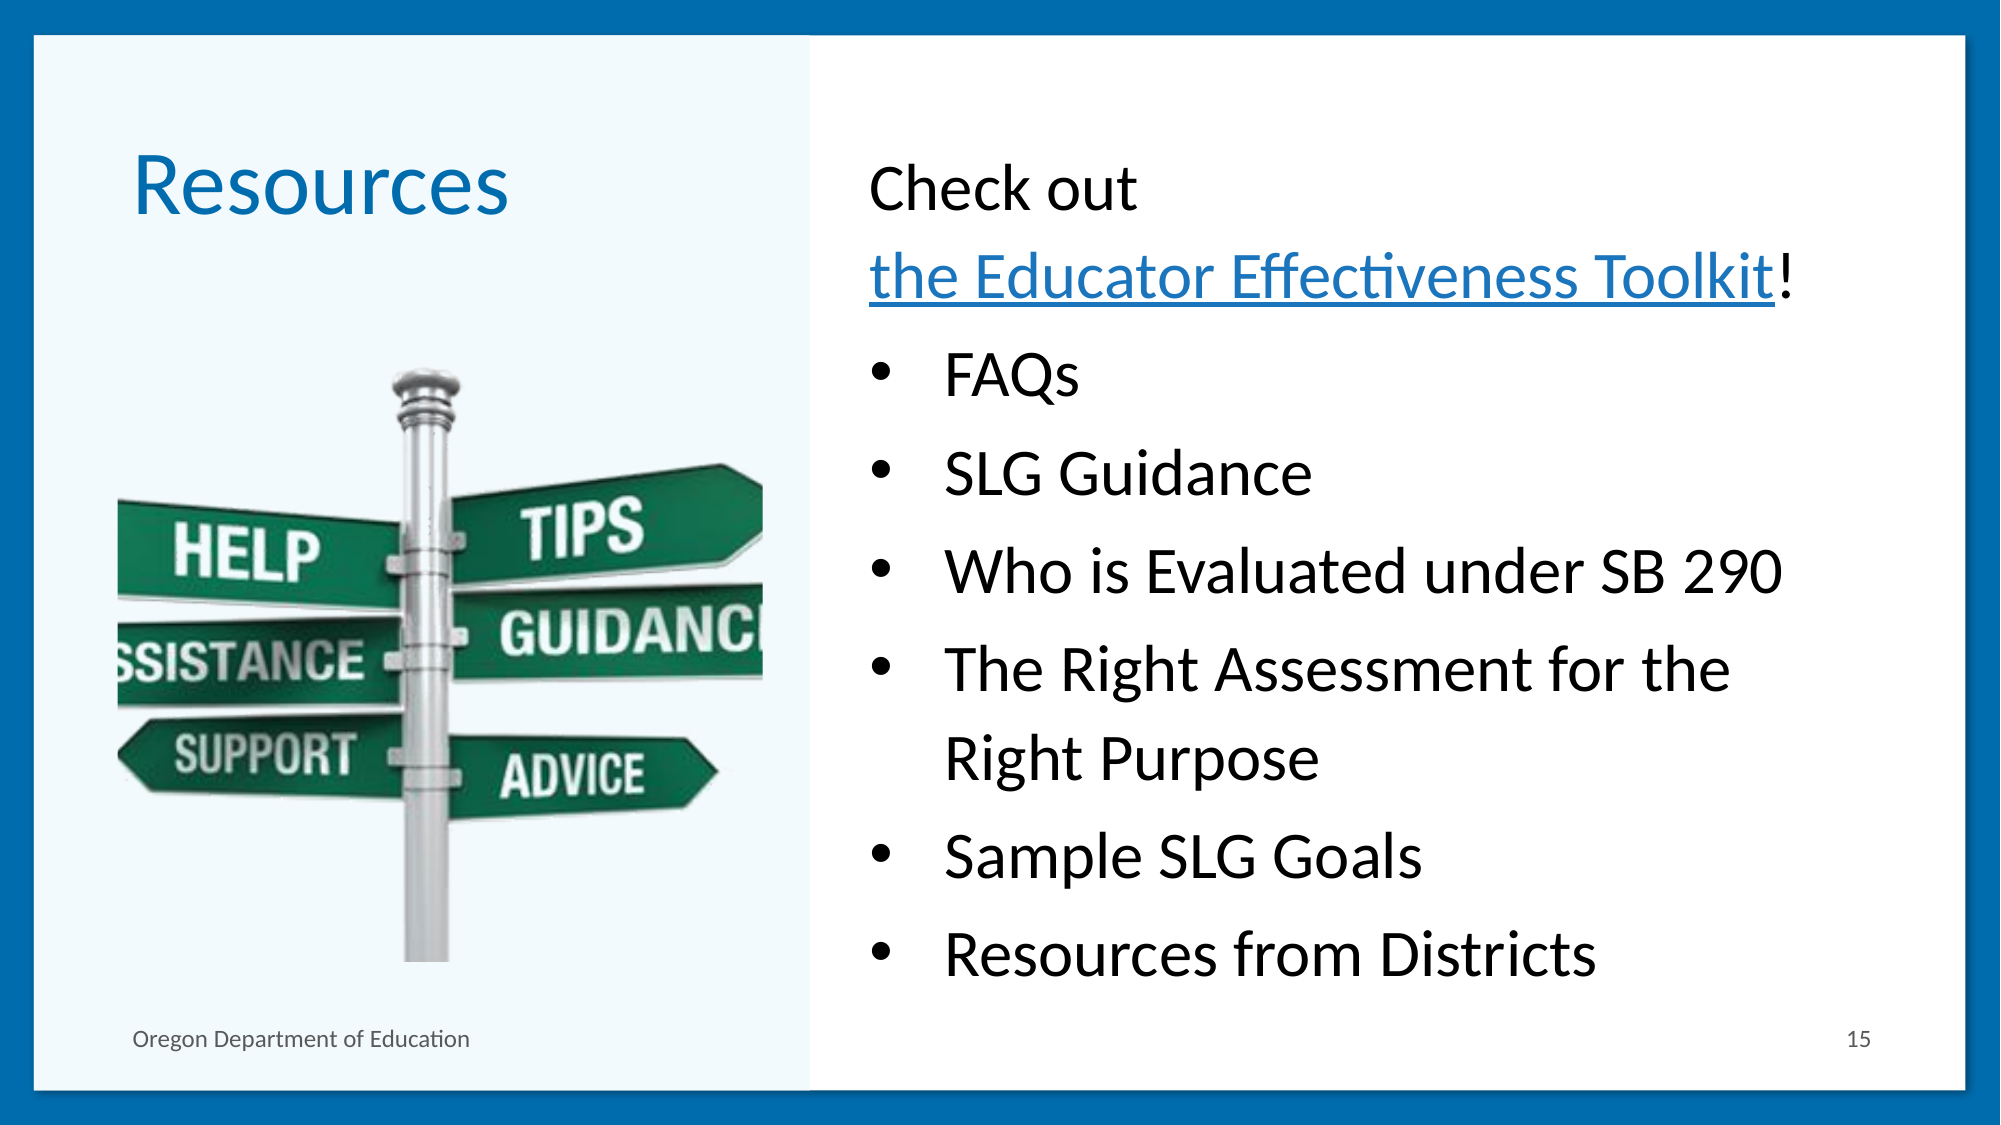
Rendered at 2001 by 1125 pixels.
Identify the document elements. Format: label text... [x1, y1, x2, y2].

title Resources [117, 127, 763, 364]
footer Oregon Department of Education [117, 1007, 588, 1068]
slide_number 15 [1412, 1007, 1887, 1068]
picture [117, 364, 763, 962]
list Check out the Educator Effectiveness Toolkit! FAQs SLG Guidance Who is Evaluated under SB 290 The Right Assessment for the Right Purpose Sample SLG Goals Resources from Districts [850, 127, 1887, 1052]
